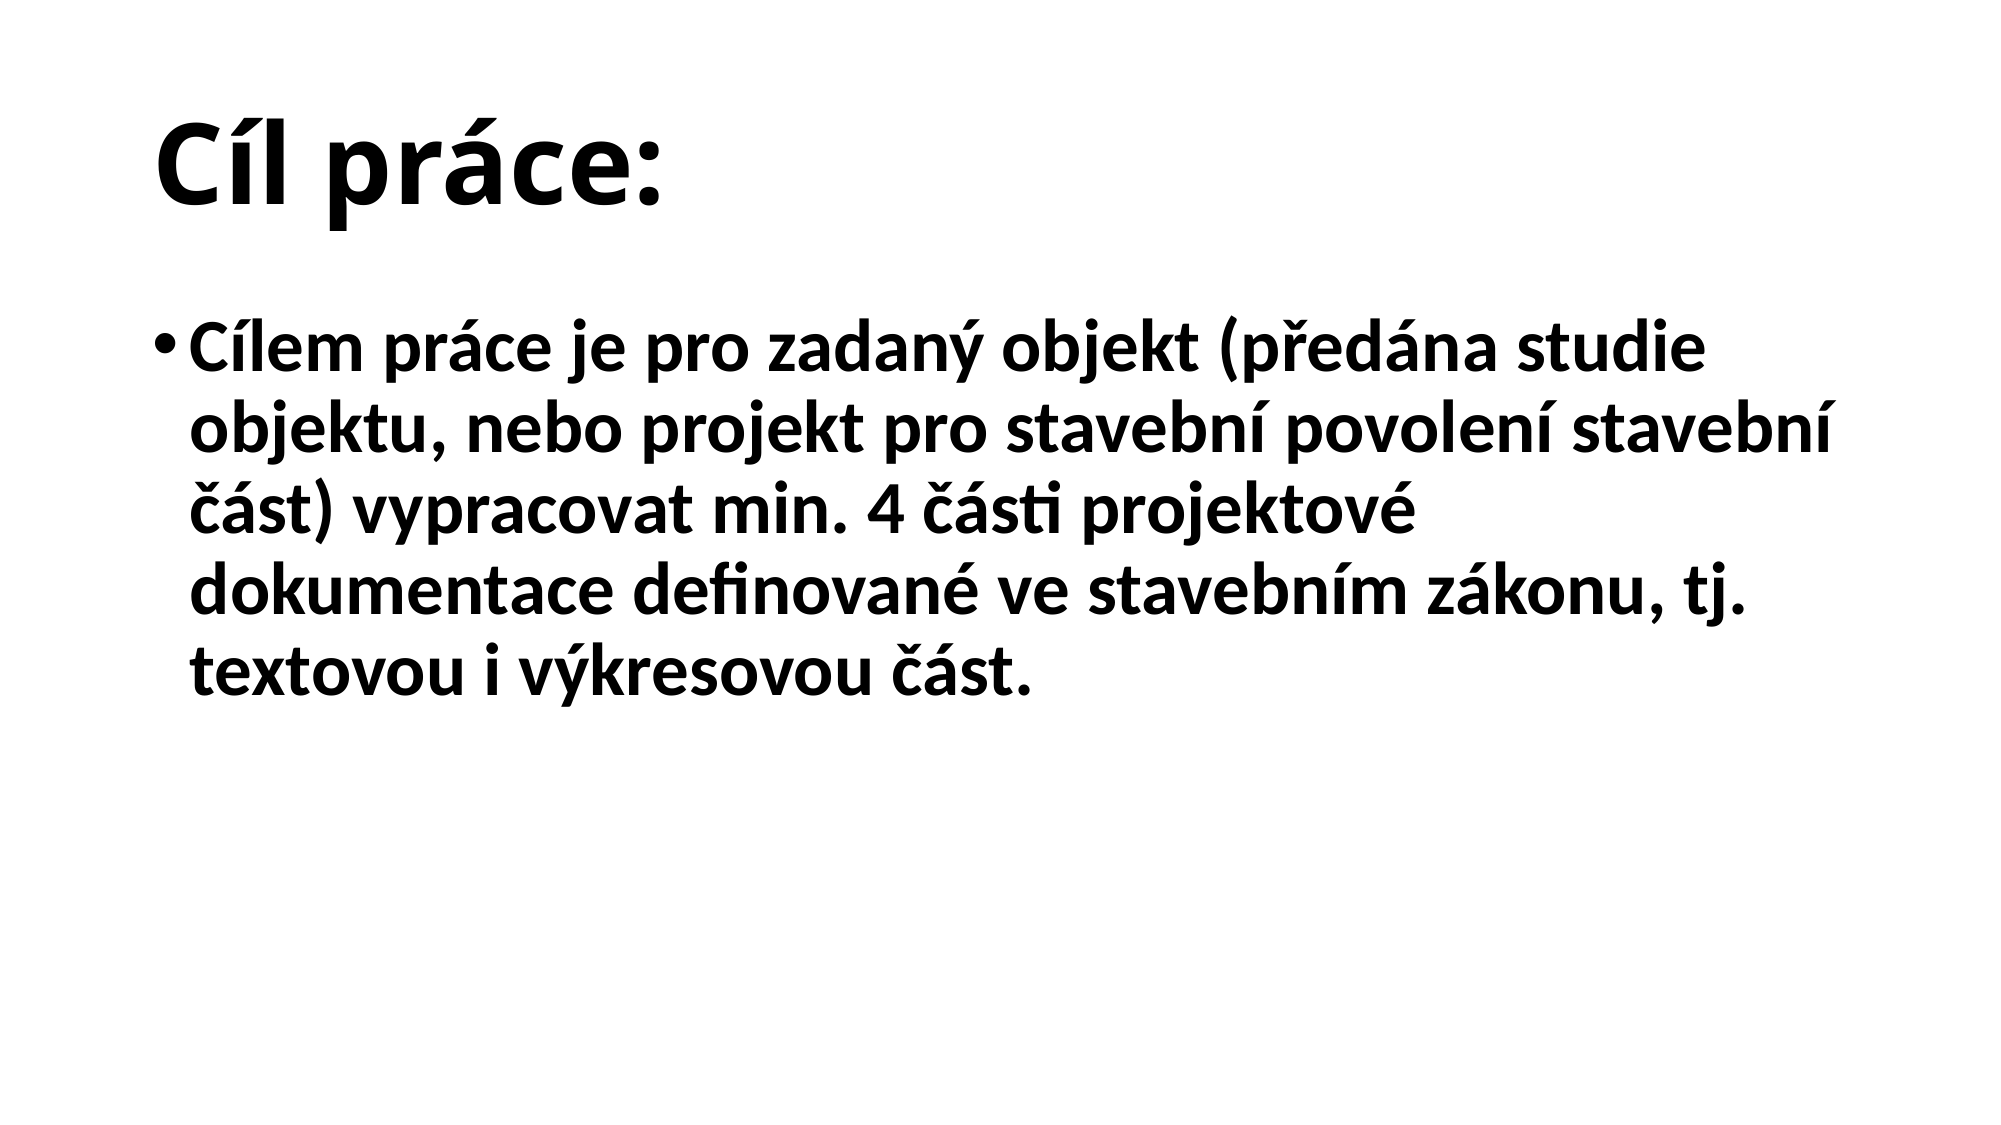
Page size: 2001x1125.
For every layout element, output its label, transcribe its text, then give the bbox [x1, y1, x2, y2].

title Cíl práce: [137, 59, 1863, 278]
list Cílem práce je pro zadaný objekt (předána studie objektu, nebo projekt pro stavební povolení stavební část) vypracovat min. 4 části projektové dokumentace definované ve stavebním zákonu, tj. textovou i výkresovou část. [137, 299, 1863, 1014]
